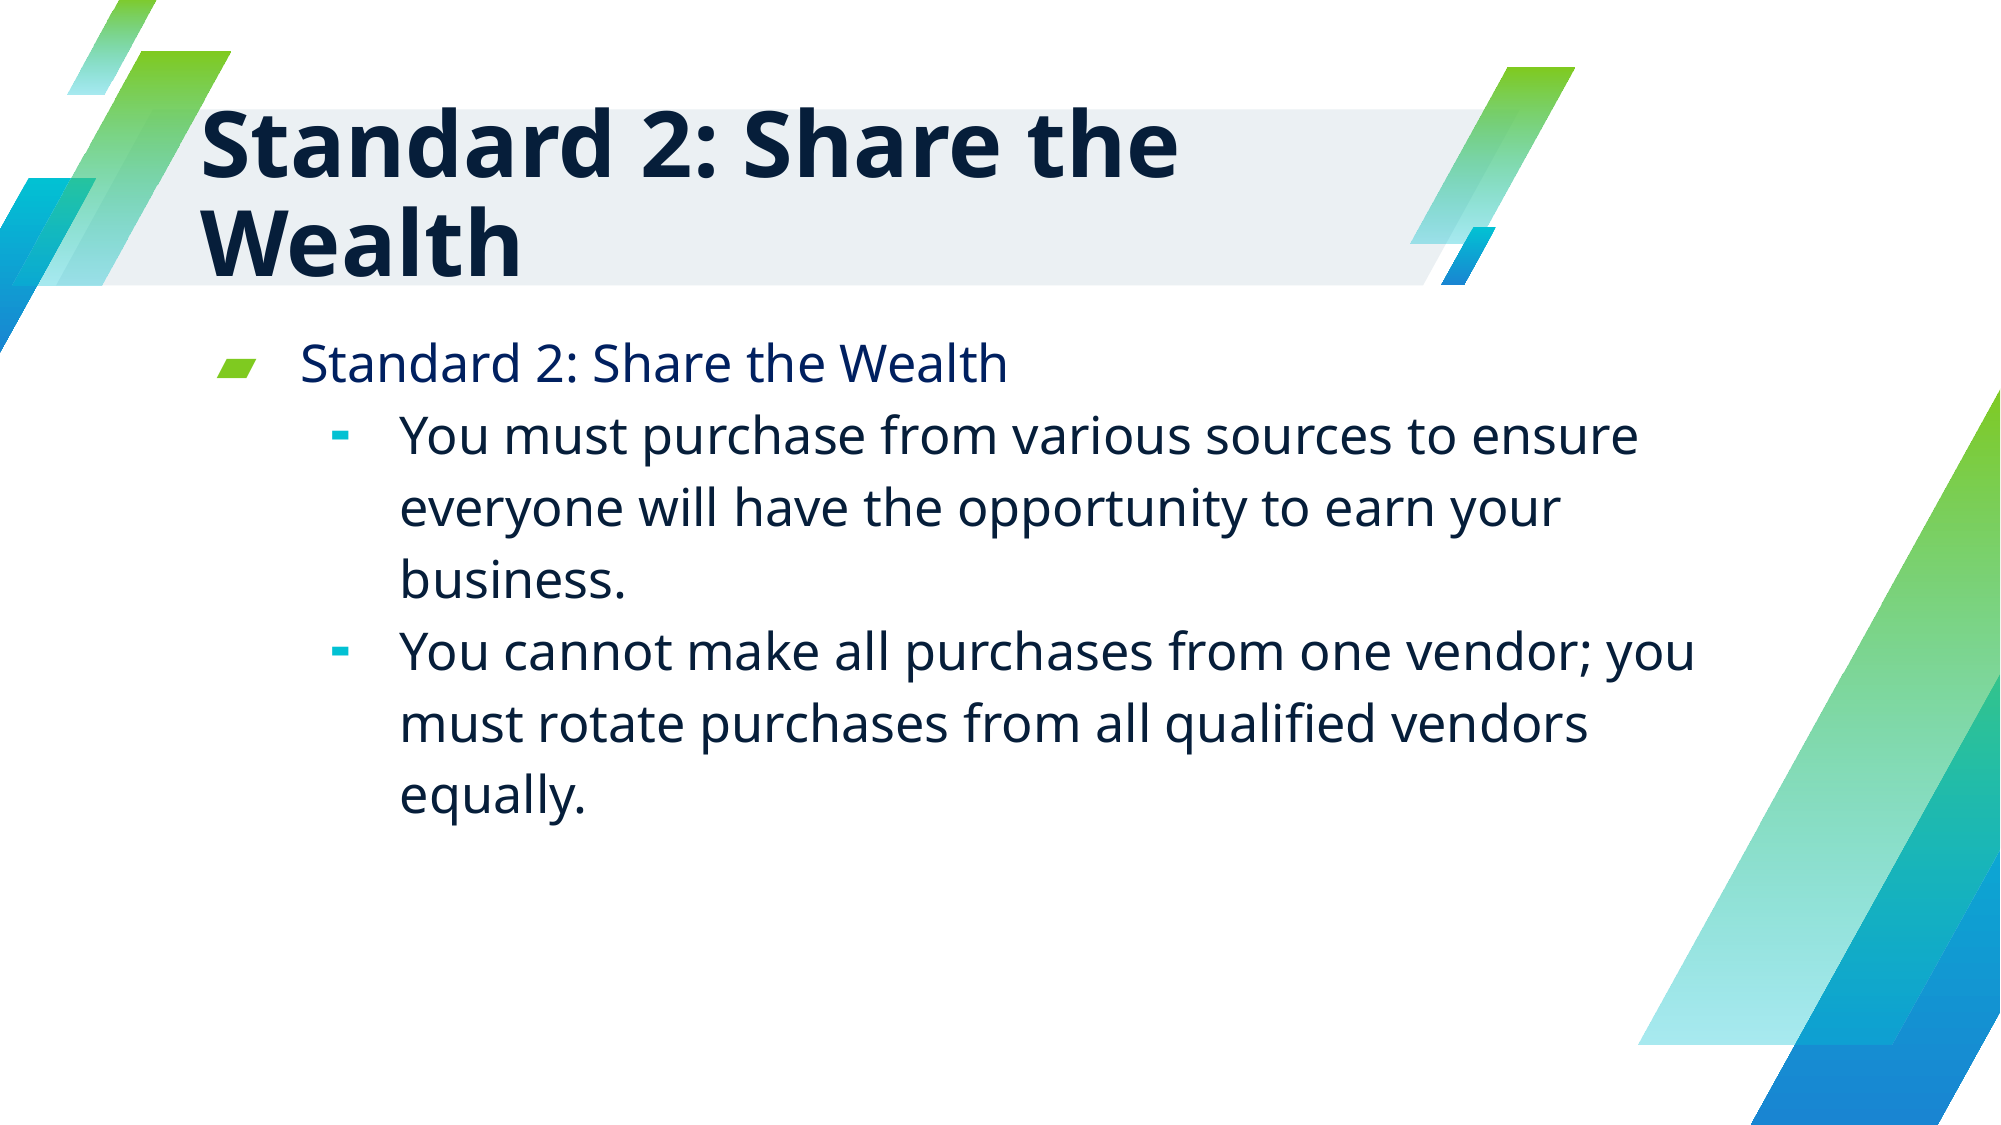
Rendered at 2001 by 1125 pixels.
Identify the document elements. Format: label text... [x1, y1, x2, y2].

title Standard 2: Share the Wealth [200, 108, 1519, 287]
list Standard 2: Share the Wealth You must purchase from various sources to ensure everyone will have the opportunity to earn your business. You cannot make all purchases from one vendor; you must rotate purchases from all qualified vendors equally. [200, 321, 1731, 1094]
